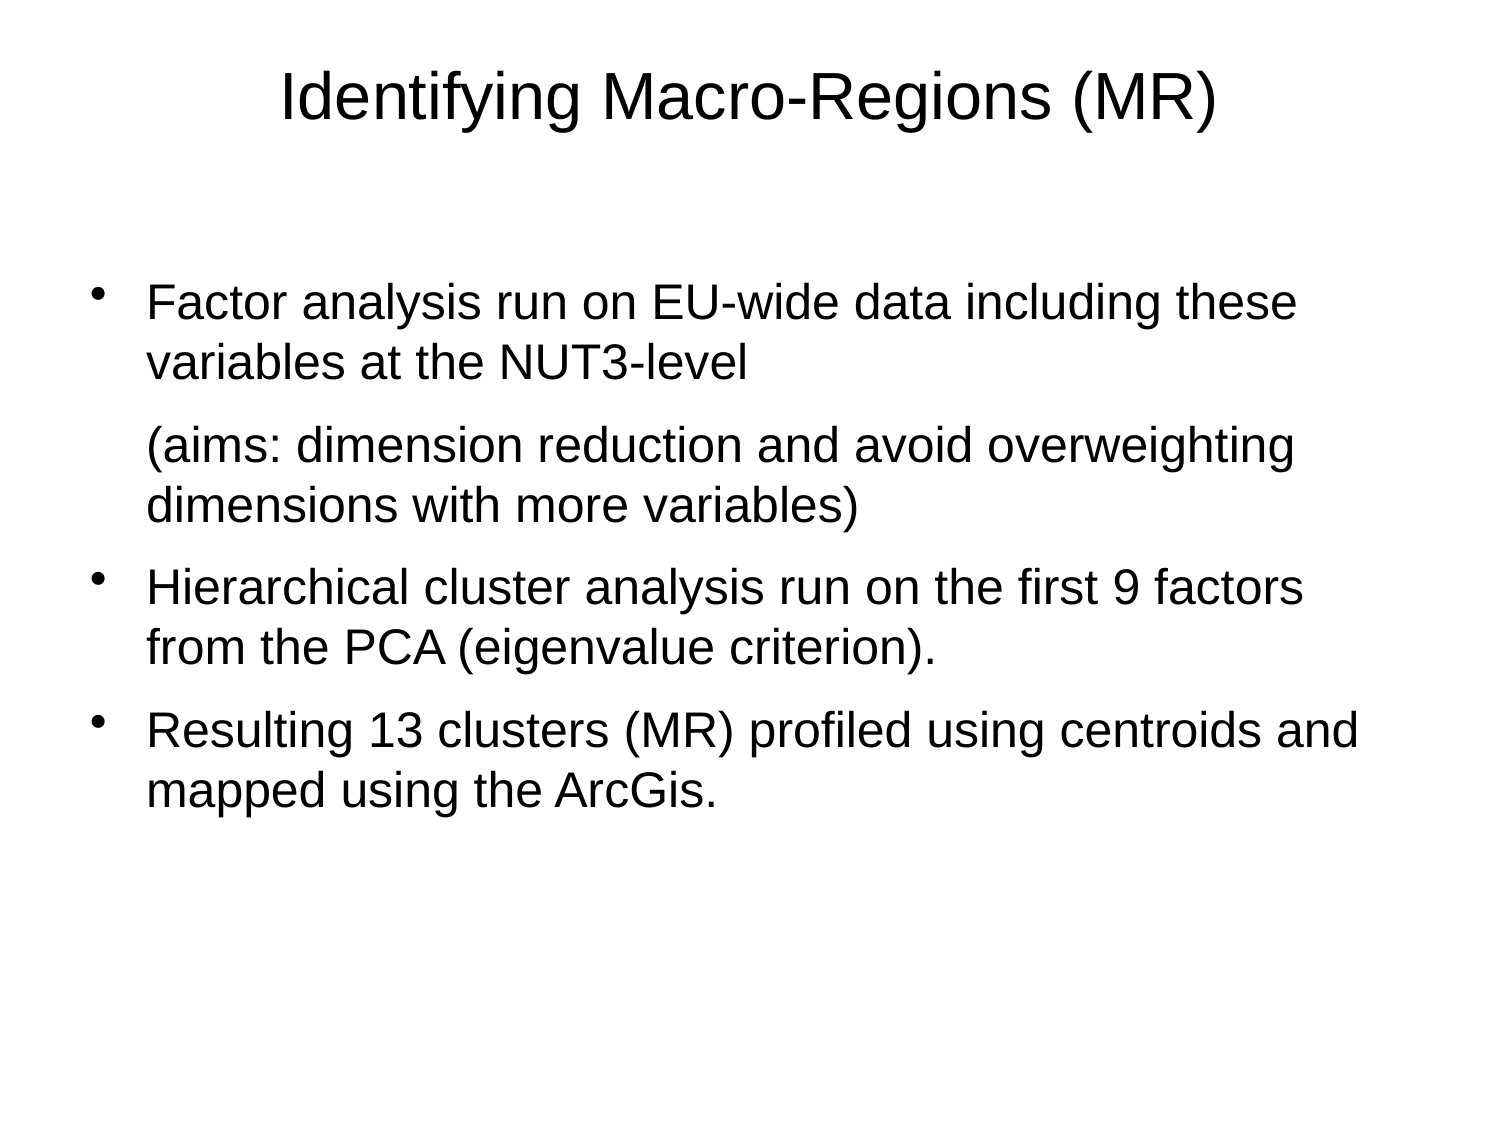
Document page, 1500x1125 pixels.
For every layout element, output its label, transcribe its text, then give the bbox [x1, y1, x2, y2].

text_box Factor analysis run on EU-wide data including these variables at the NUT3-level (aims: dimension reduction and avoid overweighting dimensions with more variables) Hierarchical cluster analysis run on the first 9 factors from the PCA (eigenvalue criterion). Resulting 13 clusters (MR) profiled using centroids and mapped using the ArcGis. [74, 262, 1425, 1005]
text_box Identifying Macro-Regions (MR) [74, 45, 1425, 233]
